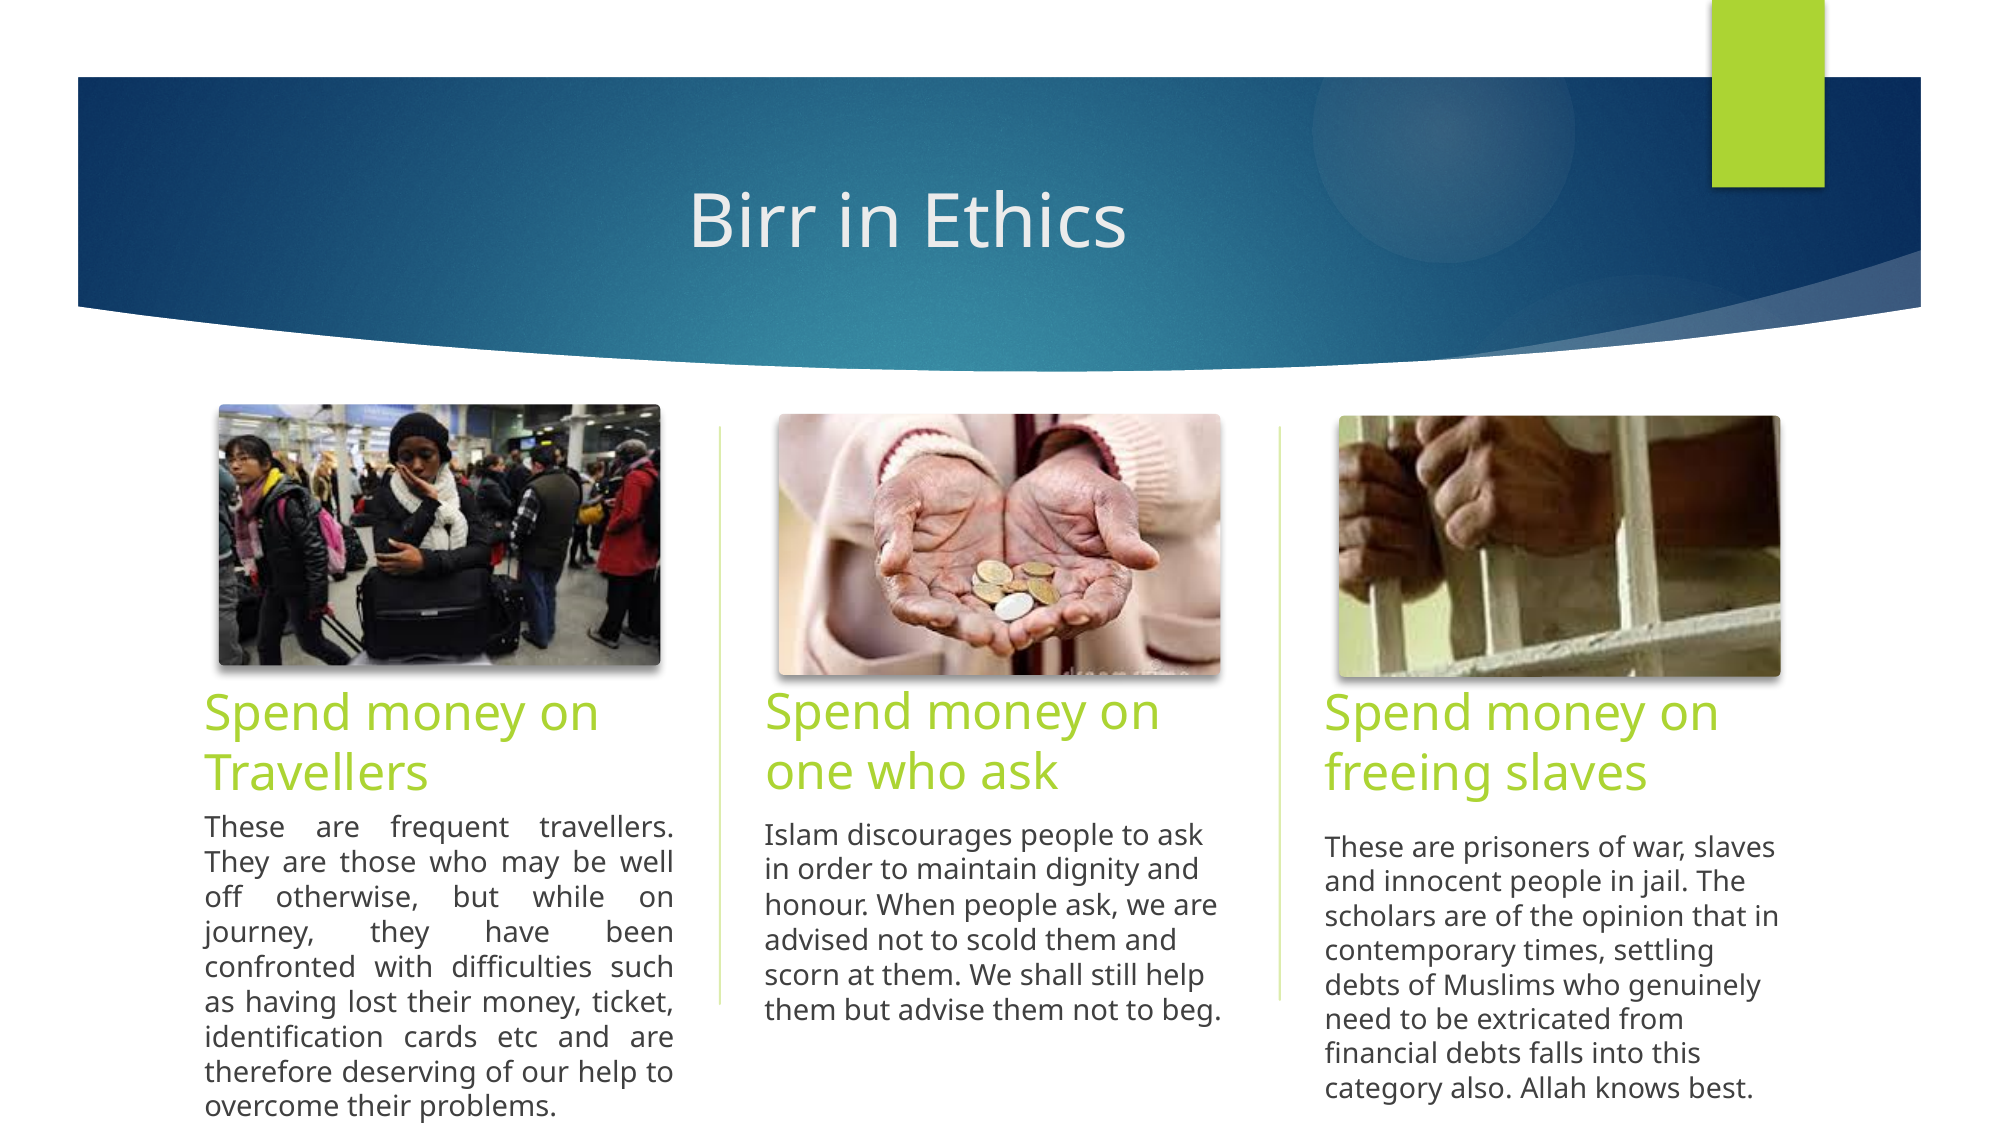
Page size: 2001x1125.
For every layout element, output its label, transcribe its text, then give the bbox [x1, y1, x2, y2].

picture [778, 413, 1221, 676]
title Birr in Ethics [189, 159, 1627, 276]
list Spend money on freeing slaves [1309, 701, 1810, 809]
picture [1338, 415, 1781, 677]
list Spend money on Travellers [189, 713, 690, 800]
list Spend money on one who ask [750, 699, 1250, 807]
list Islam discourages people to ask in order to maintain dignity and honour. When people ask, we are advised not to scold them and scorn at them. We shall still help them but advise them not to beg. [749, 808, 1250, 1125]
picture [218, 404, 661, 666]
list These are frequent travellers. They are those who may be well off otherwise, but while on journey, they have been confronted with difficulties such as having lost their money, ticket, identification cards etc and are therefore deserving of our help to overcome their problems. [189, 800, 690, 1088]
list These are prisoners of war, slaves and innocent people in jail. The scholars are of the opinion that in contemporary times, settling debts of Muslims who genuinely need to be extricated from financial debts falls into this category also. Allah knows best. [1309, 821, 1810, 1114]
